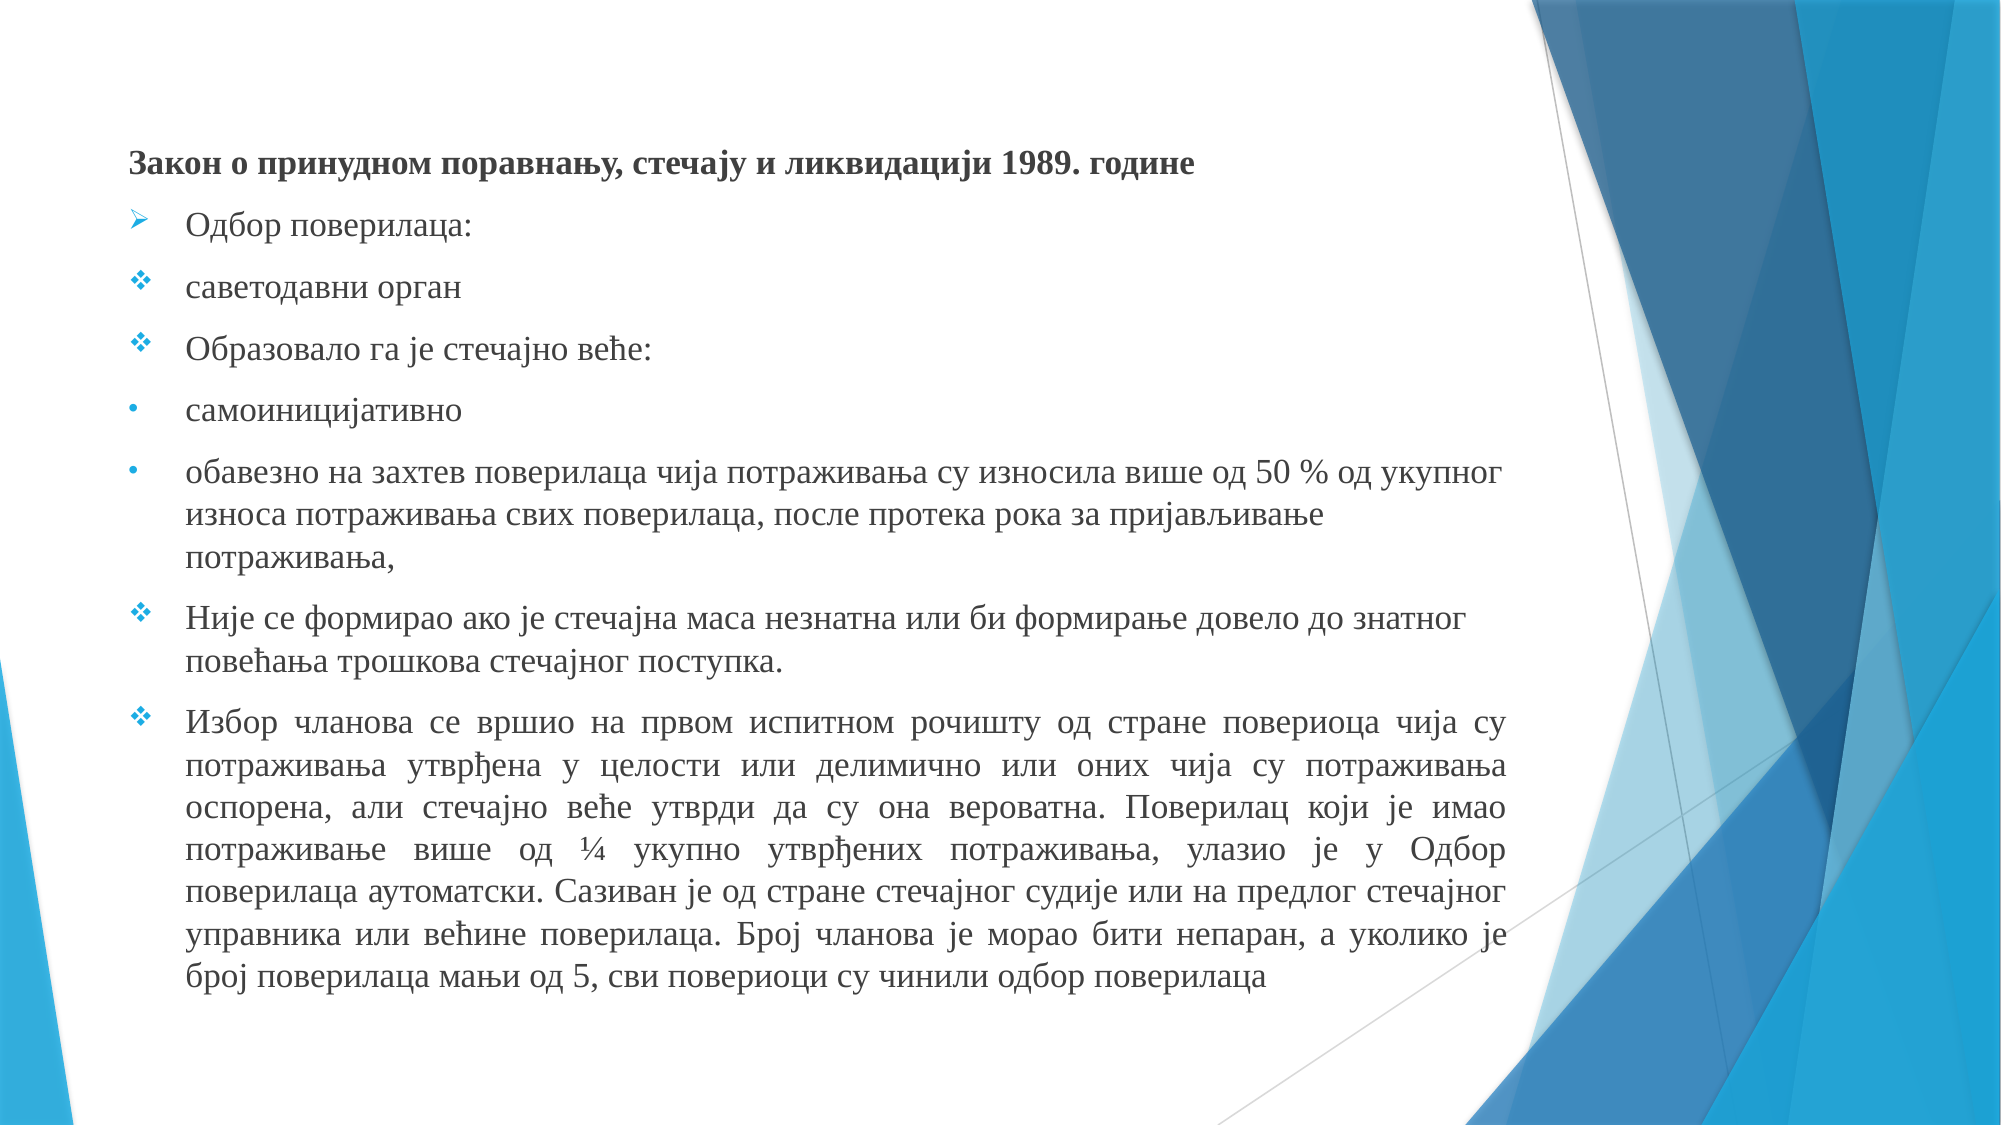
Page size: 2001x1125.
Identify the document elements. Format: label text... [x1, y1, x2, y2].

list Закон о принудном поравнању, стечају и ликвидацији 1989. године Одбор поверилаца: саветодавни орган Образовало га је стечајно веће: самоиницијативно обавезно на захтев поверилаца чија потраживања су износила више од 50 % од укупног износа потраживања свих поверилаца, после протека рока за пријављивање потраживања, Није се формирао ако је стечајна маса незнатна или би формирање довело до знатног повећања трошкова стечајног поступка. Избор чланова се вршио на првом испитном рочишту од стране повериоца чија су потраживања утврђена у целости или делимично или оних чија су потраживања оспорена, али стечајно веће утврди да су она вероватна. Поверилац који је имао потраживање више од ¼ укупно утврђених потраживања, улазио је у Одбор поверилаца аутоматски. Сазиван је од стране стечајног судије или на предлог стечајног управника или већине поверилаца. Број чланова је морао бити непаран, а уколико је број поверилаца мањи од 5, сви повериоци су чинили одбор поверилаца [113, 132, 1524, 1006]
